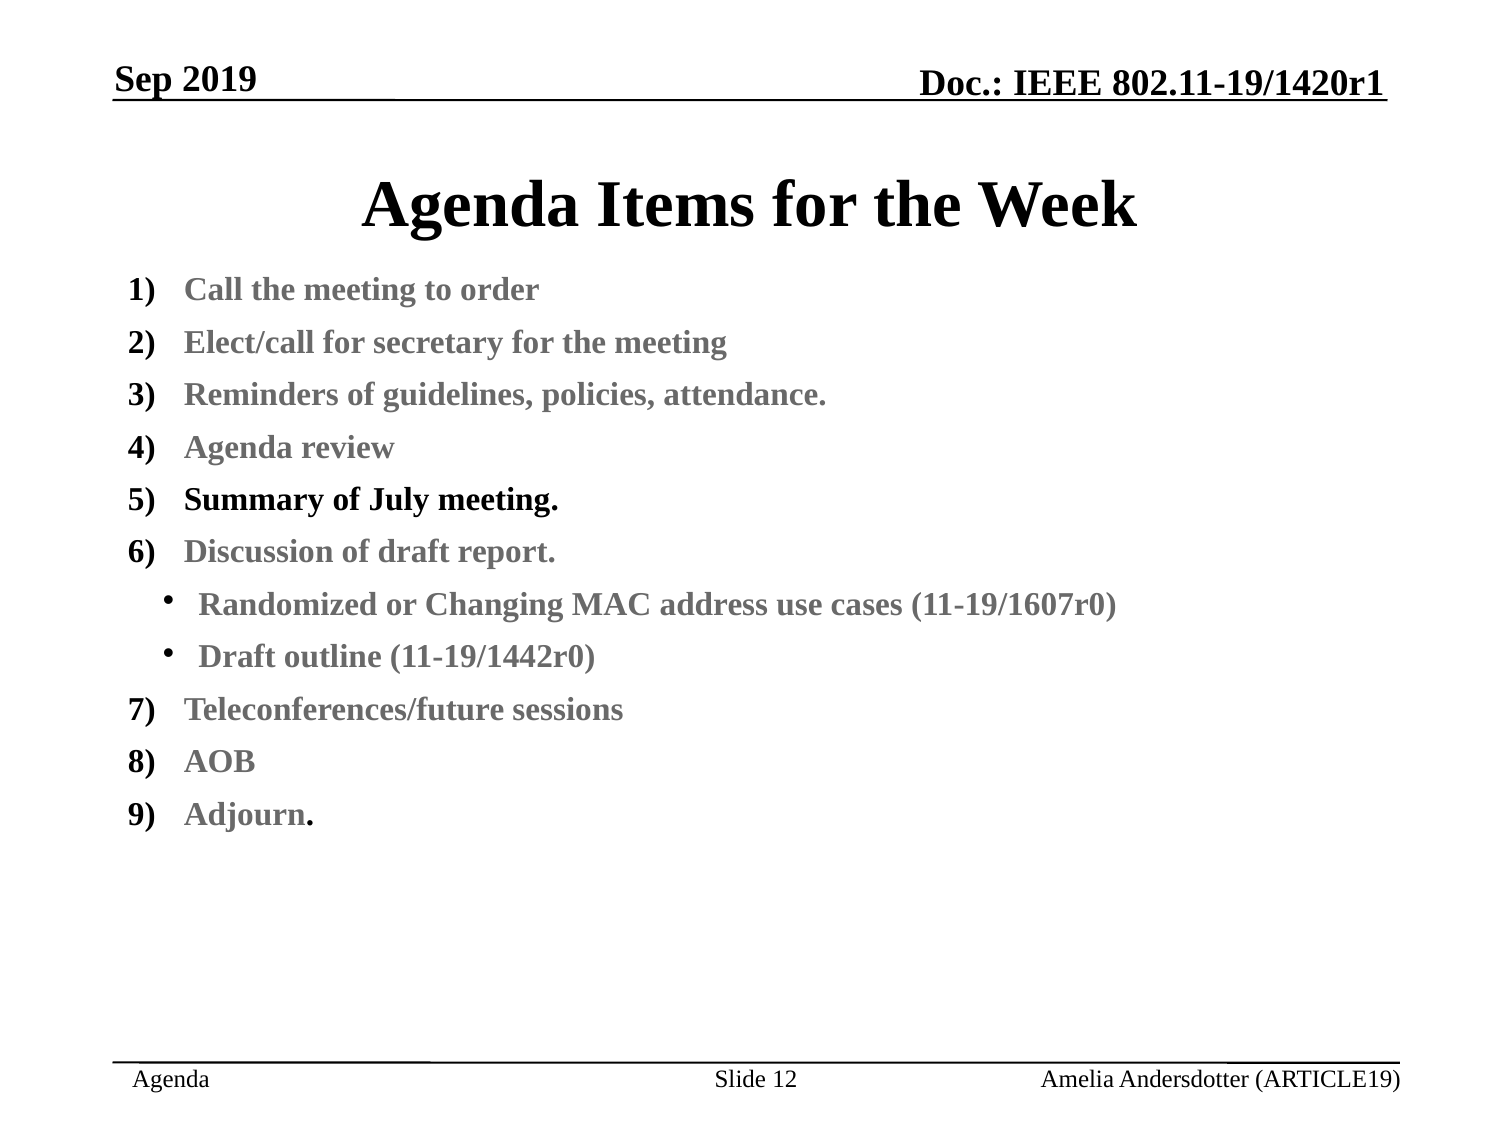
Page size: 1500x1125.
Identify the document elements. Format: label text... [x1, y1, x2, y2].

text_box Call the meeting to order Elect/call for secretary for the meeting Reminders of guidelines, policies, attendance. Agenda review Summary of July meeting. Discussion of draft report. Randomized or Changing MAC address use cases (11-19/1607r0) Draft outline (11-19/1442r0) Teleconferences/future sessions AOB Adjourn. [112, 287, 1387, 1040]
text_box Agenda Items for the Week [112, 112, 1387, 287]
text_box Sep 2019 [114, 54, 422, 99]
text_box Slide <number> [712, 1062, 799, 1122]
text_box Amelia Andersdotter (ARTICLE19) [878, 1062, 1401, 1092]
